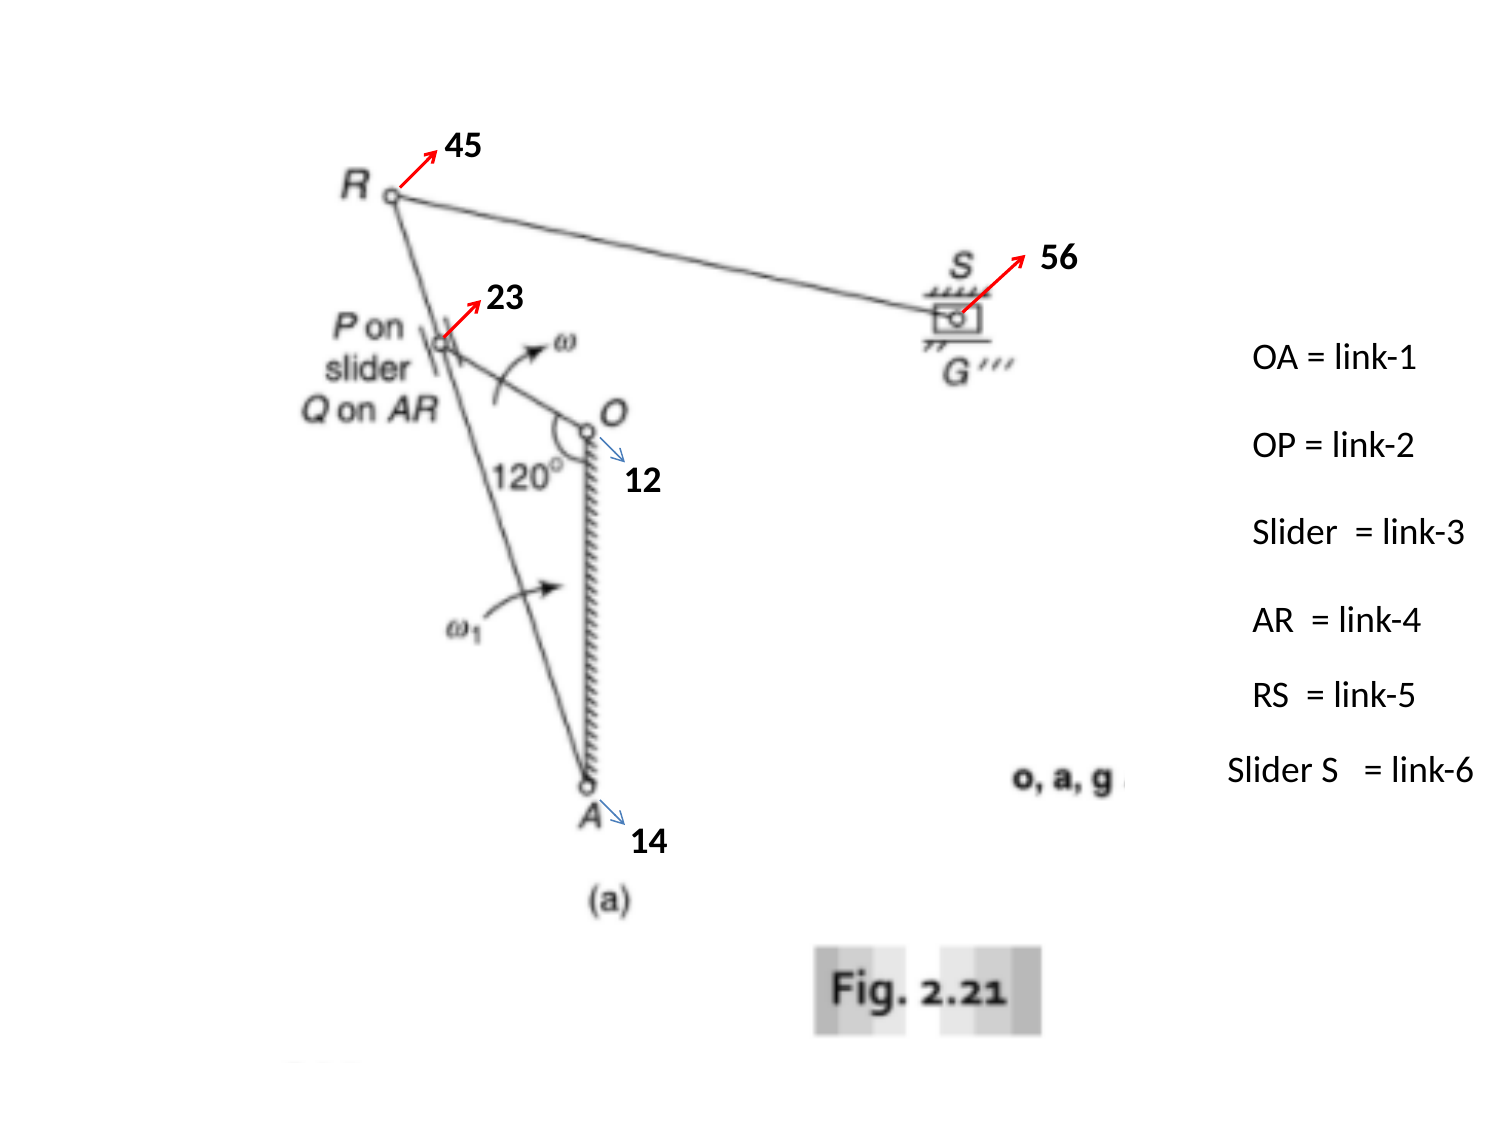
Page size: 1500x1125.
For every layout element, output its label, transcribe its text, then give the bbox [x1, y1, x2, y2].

text_box AR = link-4 [1237, 587, 1500, 648]
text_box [599, 799, 626, 826]
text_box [962, 255, 1026, 313]
text_box Slider = link-3 [1237, 499, 1500, 560]
text_box RS = link-5 [1237, 662, 1500, 723]
text_box OA = link-1 [1237, 324, 1438, 385]
picture [237, 99, 1126, 1063]
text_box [599, 437, 626, 463]
text_box Slider S = link-6 [1212, 737, 1500, 798]
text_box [399, 149, 438, 188]
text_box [443, 299, 482, 338]
text_box OP = link-2 [1237, 412, 1438, 473]
